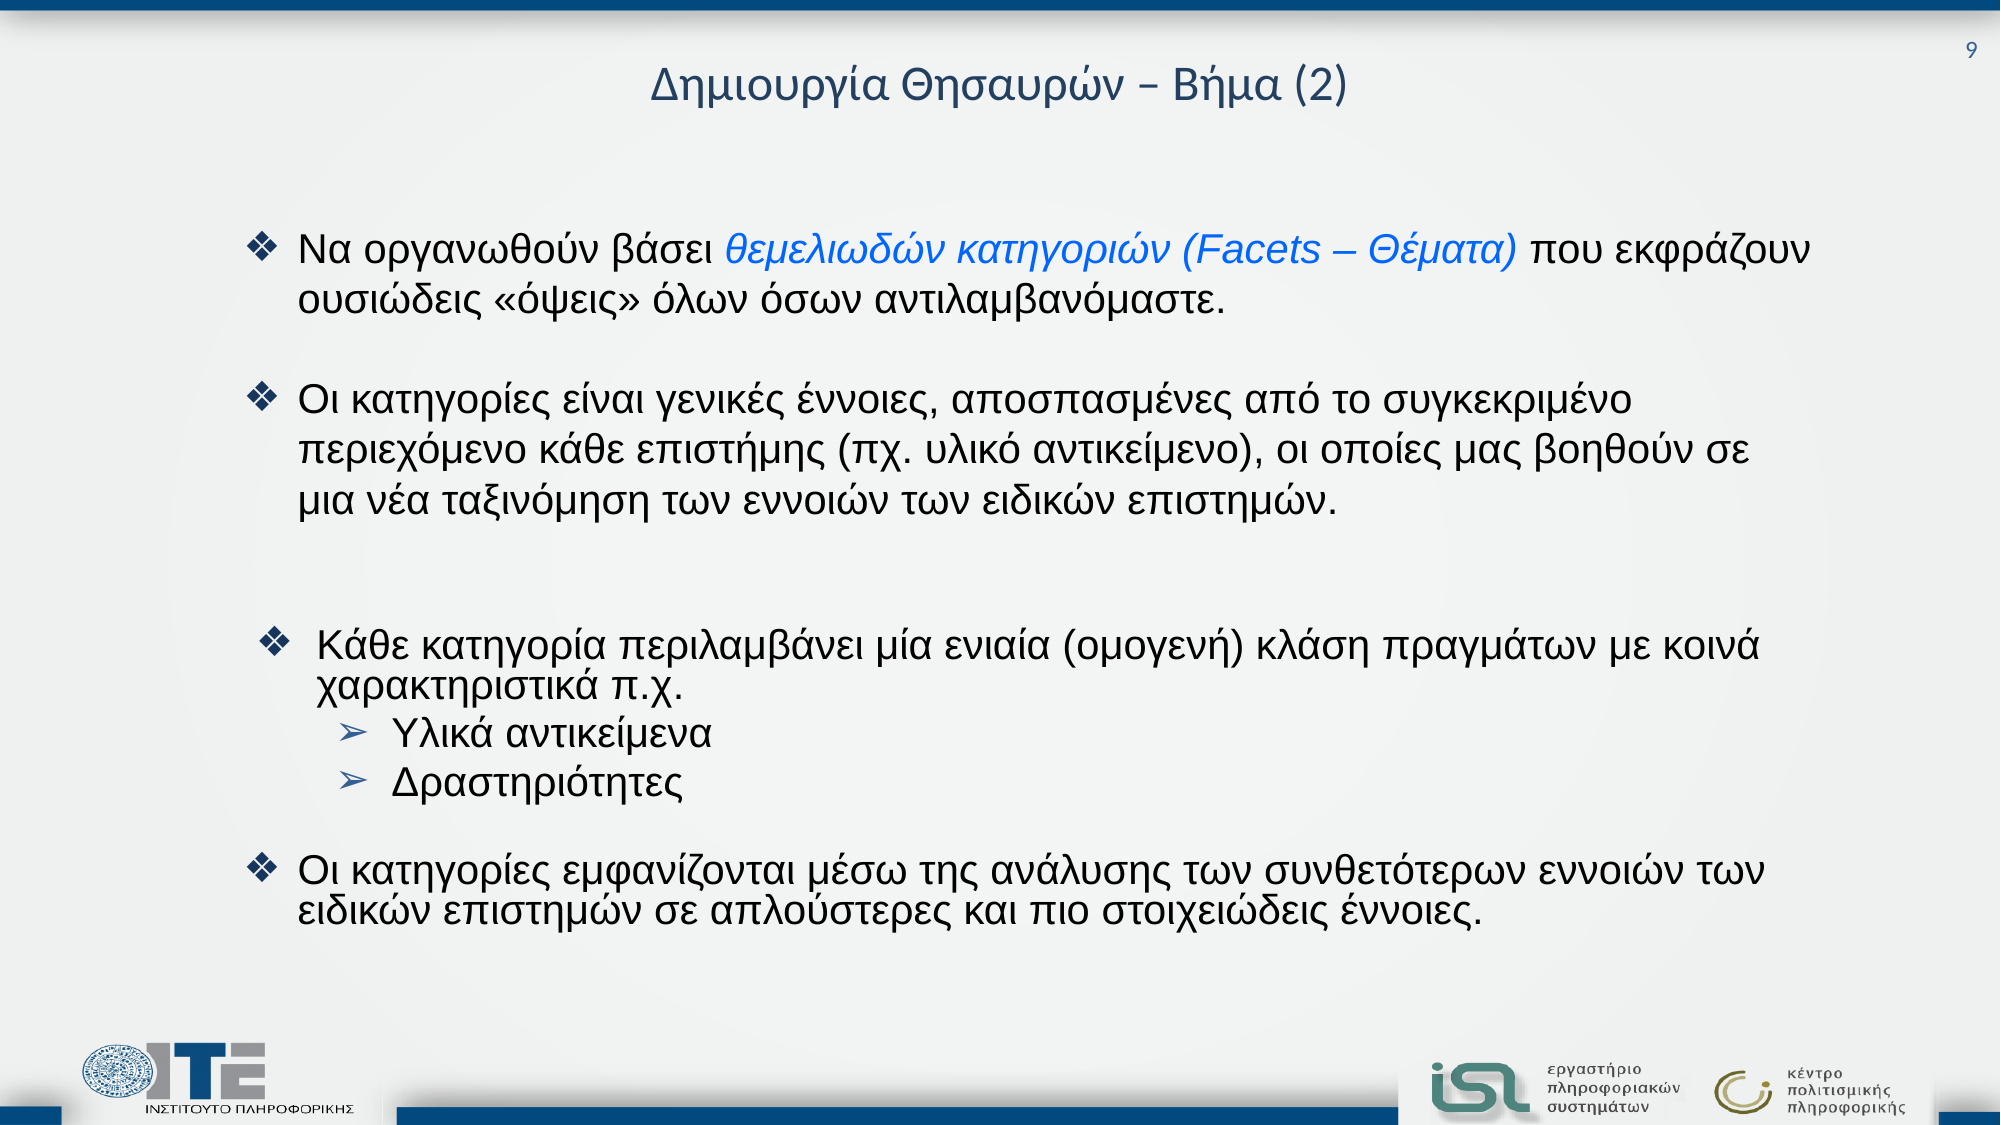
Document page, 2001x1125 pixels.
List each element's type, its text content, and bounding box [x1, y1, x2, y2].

list Να οργανωθούν βάσει θεμελιωδών κατηγοριών (Facets – Θέματα) που εκφράζουν ουσιώδεις «όψεις» όλων όσων αντιλαμβανόμαστε. Οι κατηγορίες είναι γενικές έννοιες, αποσπασμένες από το συγκεκριμένο περιεχόμενο κάθε επιστήμης (πχ. υλικό αντικείμενο), οι οποίες μας βοηθούν σε μια νέα ταξινόμηση των εννοιών των ειδικών επιστημών. Κάθε κατηγορία περιλαμβάνει μία ενιαία (ομογενή) κλάση πραγμάτων με κοινά χαρακτηριστικά π.χ. Υλικά αντικείμενα Δραστηριότητες Οι κατηγορίες εμφανίζονται μέσω της ανάλυσης των συνθετότερων εννοιών των ειδικών επιστημών σε απλούστερες και πιο στοιχειώδεις έννοιες. [226, 214, 1827, 957]
picture [0, 0, 2000, 1125]
title Δημιουργία Θησαυρών – Βήμα (2) [99, 34, 1900, 126]
slide_number 9 [1881, 19, 1993, 79]
